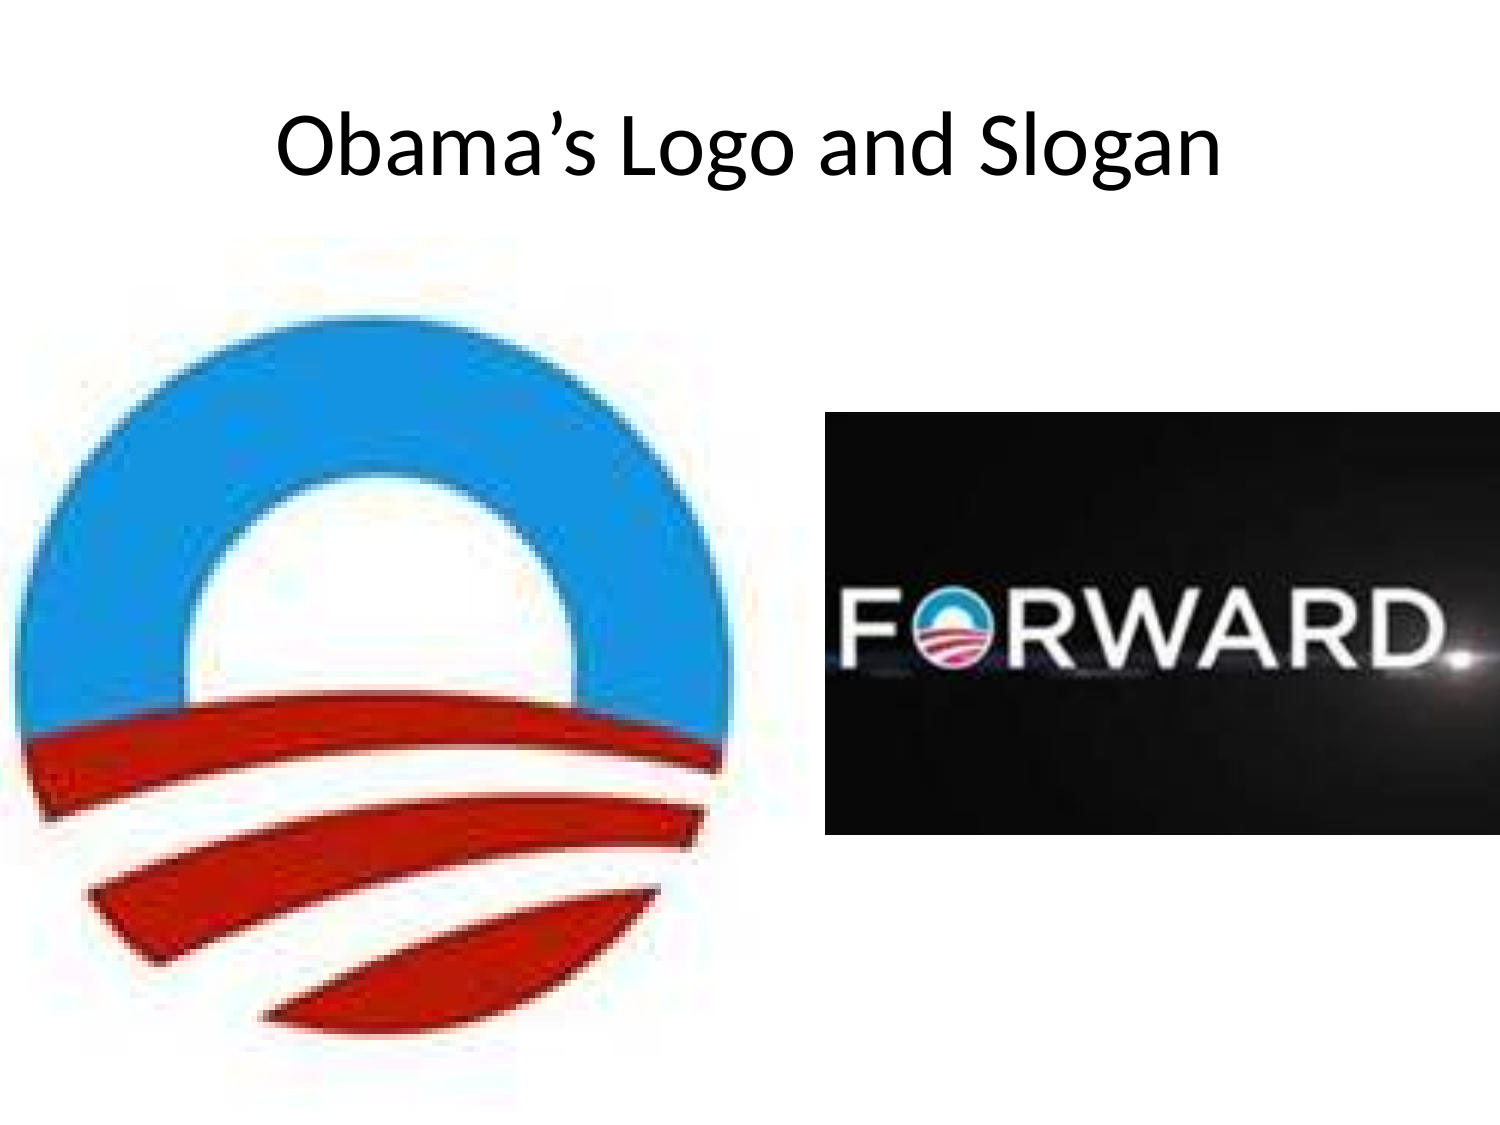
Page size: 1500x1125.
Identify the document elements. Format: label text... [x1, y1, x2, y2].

picture [0, 237, 1500, 1125]
title Obama’s Logo and Slogan [75, 45, 1425, 233]
